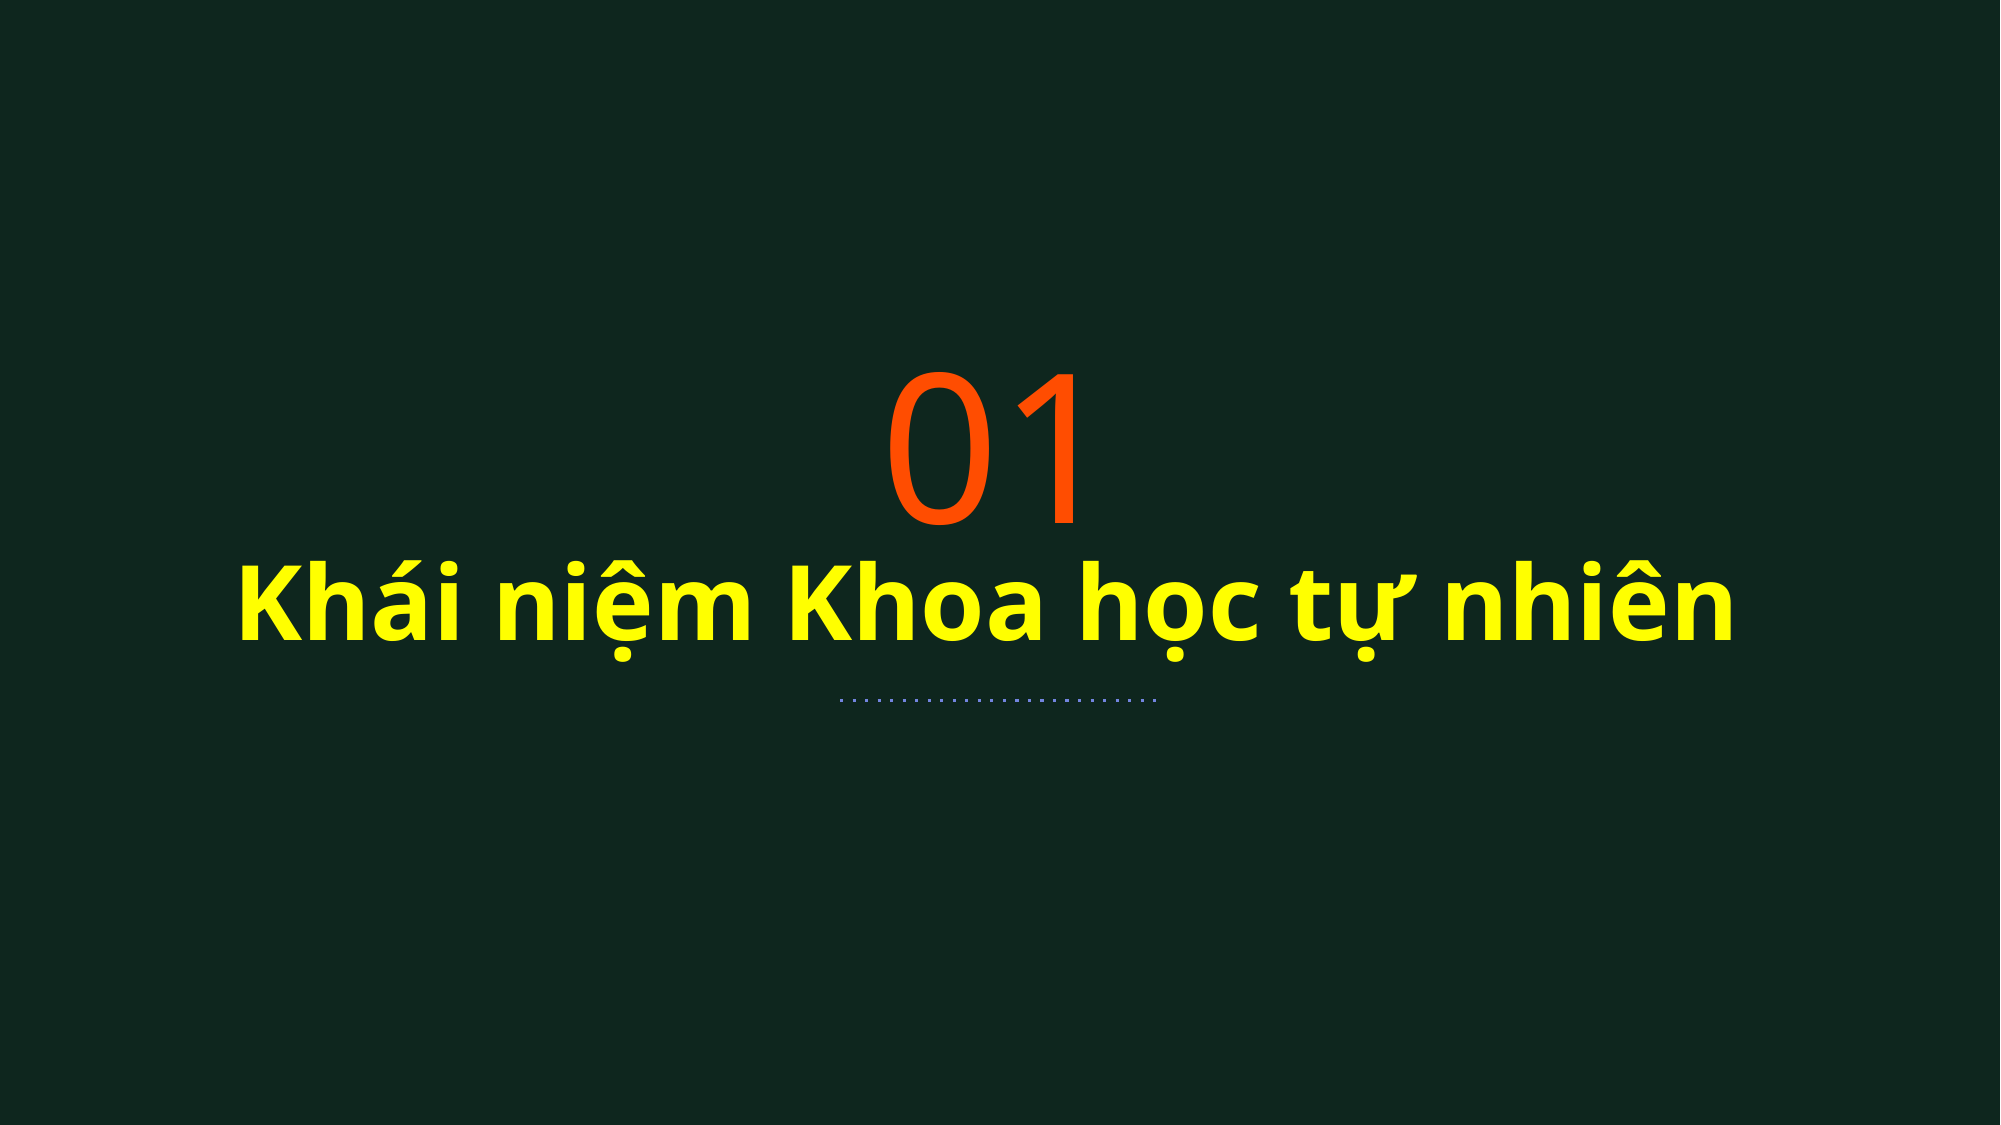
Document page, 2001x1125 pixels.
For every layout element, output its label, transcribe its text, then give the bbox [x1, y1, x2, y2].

text_box 01 [812, 331, 1188, 549]
title Khái niệm Khoa học tự nhiên [99, 531, 1900, 682]
